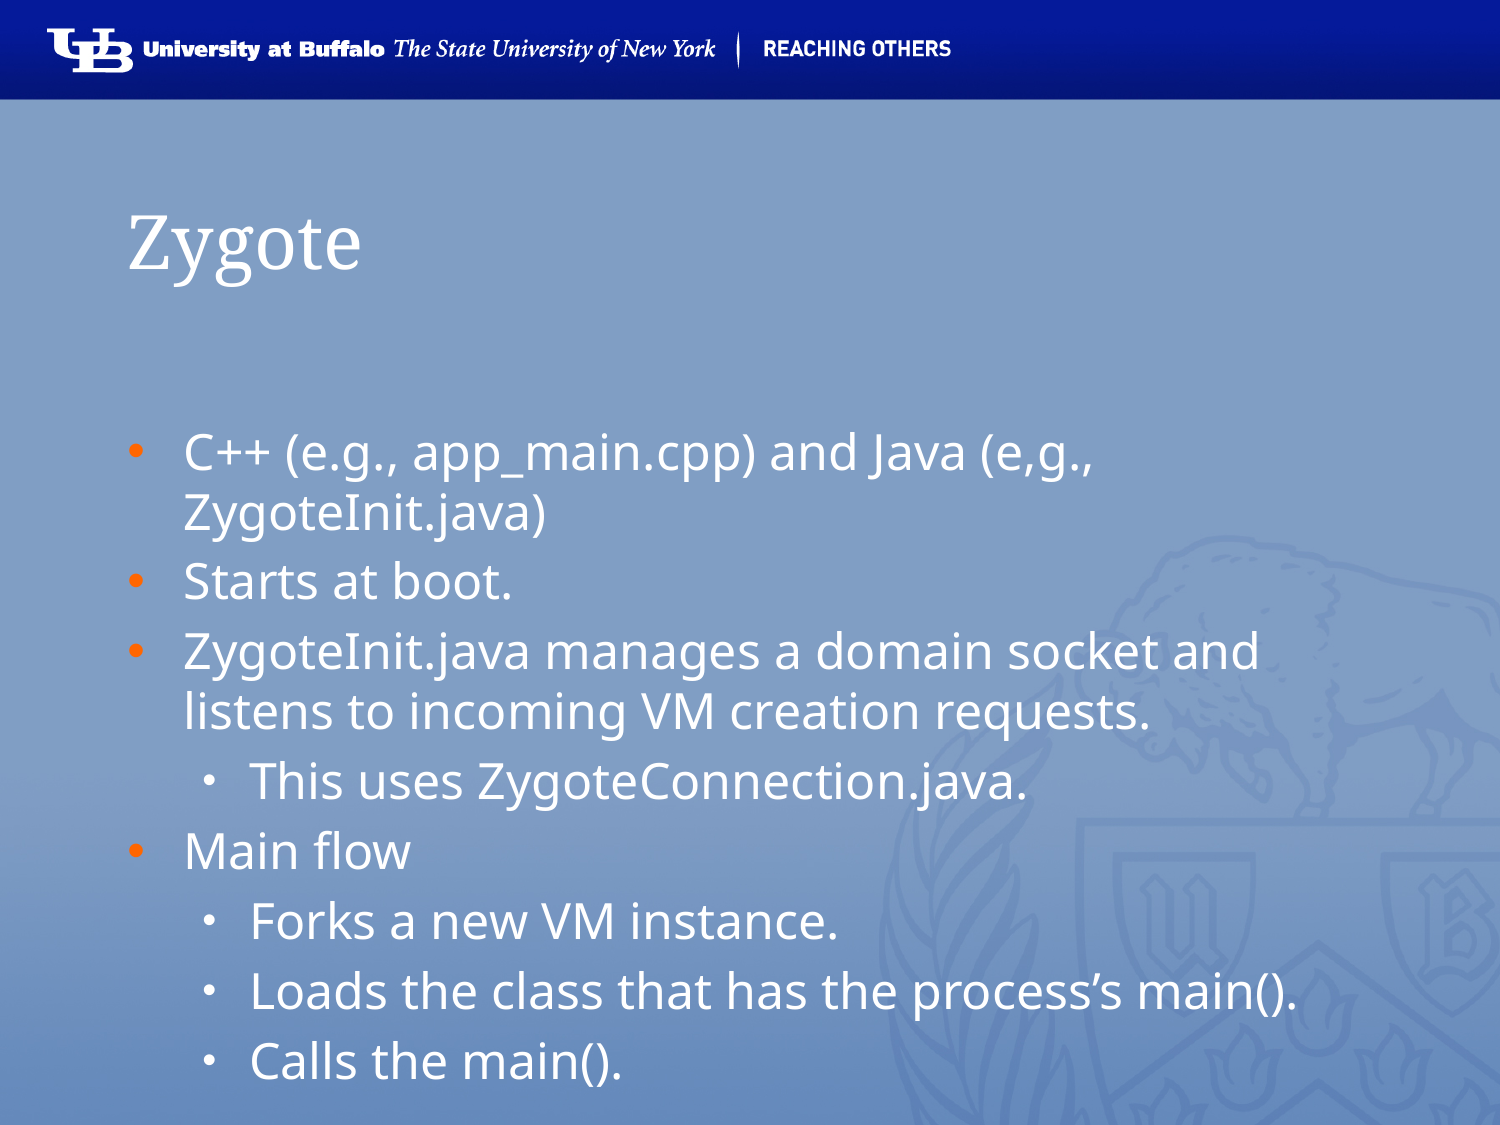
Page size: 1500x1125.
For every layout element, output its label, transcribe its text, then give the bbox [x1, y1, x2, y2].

picture [0, 0, 1500, 1125]
title Zygote [112, 187, 1388, 375]
list C++ (e.g., app_main.cpp) and Java (e,g., ZygoteInit.java) Starts at boot. ZygoteInit.java manages a domain socket and listens to incoming VM creation requests. This uses ZygoteConnection.java. Main flow Forks a new VM instance. Loads the class that has the process’s main(). Calls the main(). [112, 412, 1388, 975]
